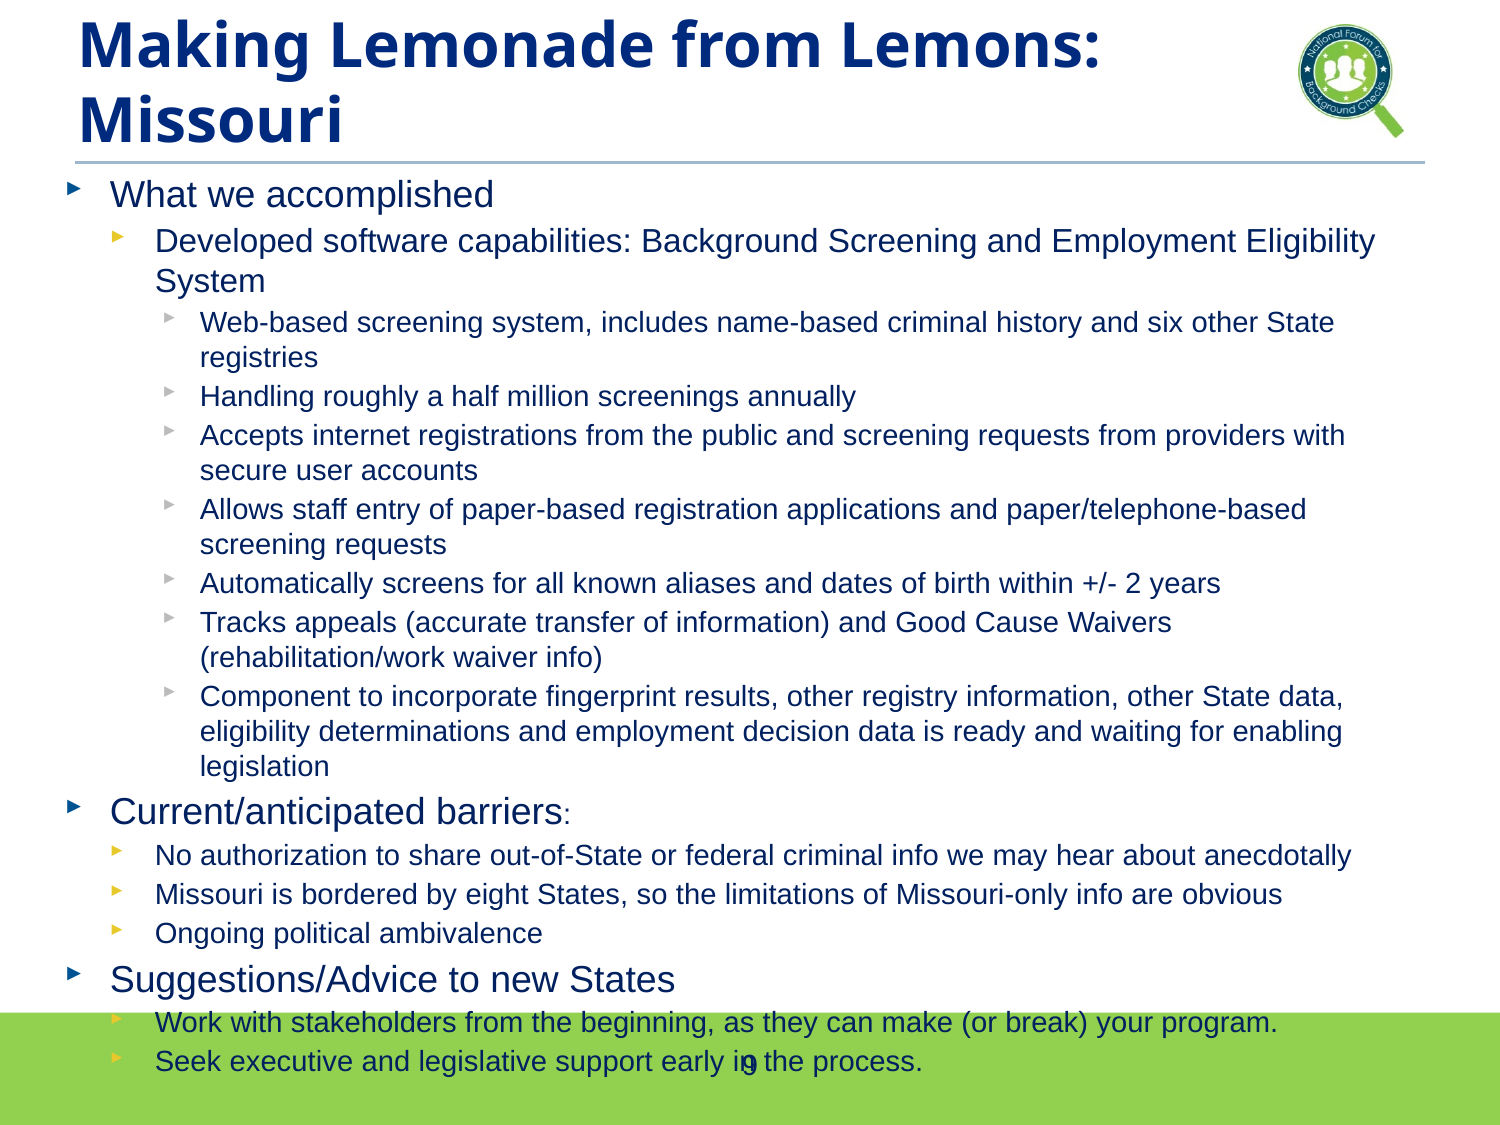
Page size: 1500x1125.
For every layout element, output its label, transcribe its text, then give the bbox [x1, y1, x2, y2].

picture [1325, 24, 1404, 138]
picture [1360, 36, 1367, 42]
list What we accomplished Developed software capabilities: Background Screening and Employment Eligibility System Web-based screening system, includes name-based criminal history and six other State registries Handling roughly a half million screenings annually Accepts internet registrations from the public and screening requests from providers with secure user accounts Allows staff entry of paper-based registration applications and paper/telephone-based screening requests Automatically screens for all known aliases and dates of birth within +/- 2 years Tracks appeals (accurate transfer of information) and Good Cause Waivers (rehabilitation/work waiver info) Component to incorporate fingerprint results, other registry information, other State data, eligibility determinations and employment decision data is ready and waiting for enabling legislation Current/anticipated barriers: No authorization to share out-of-State or federal criminal info we may hear about anecdotally Missouri is bordered by eight States, so the limitations of Missouri-only info are obvious Ongoing political ambivalence Suggestions/Advice to new States Work with stakeholders from the beginning, as they can make (or break) your program. Seek executive and legislative support early in the process. [50, 162, 1425, 1100]
picture [1327, 34, 1335, 40]
slide_number 9 [712, 1038, 788, 1099]
title Making Lemonade from Lemons: Missouri [62, 0, 1325, 162]
picture [1325, 33, 1381, 104]
picture [1325, 103, 1333, 110]
